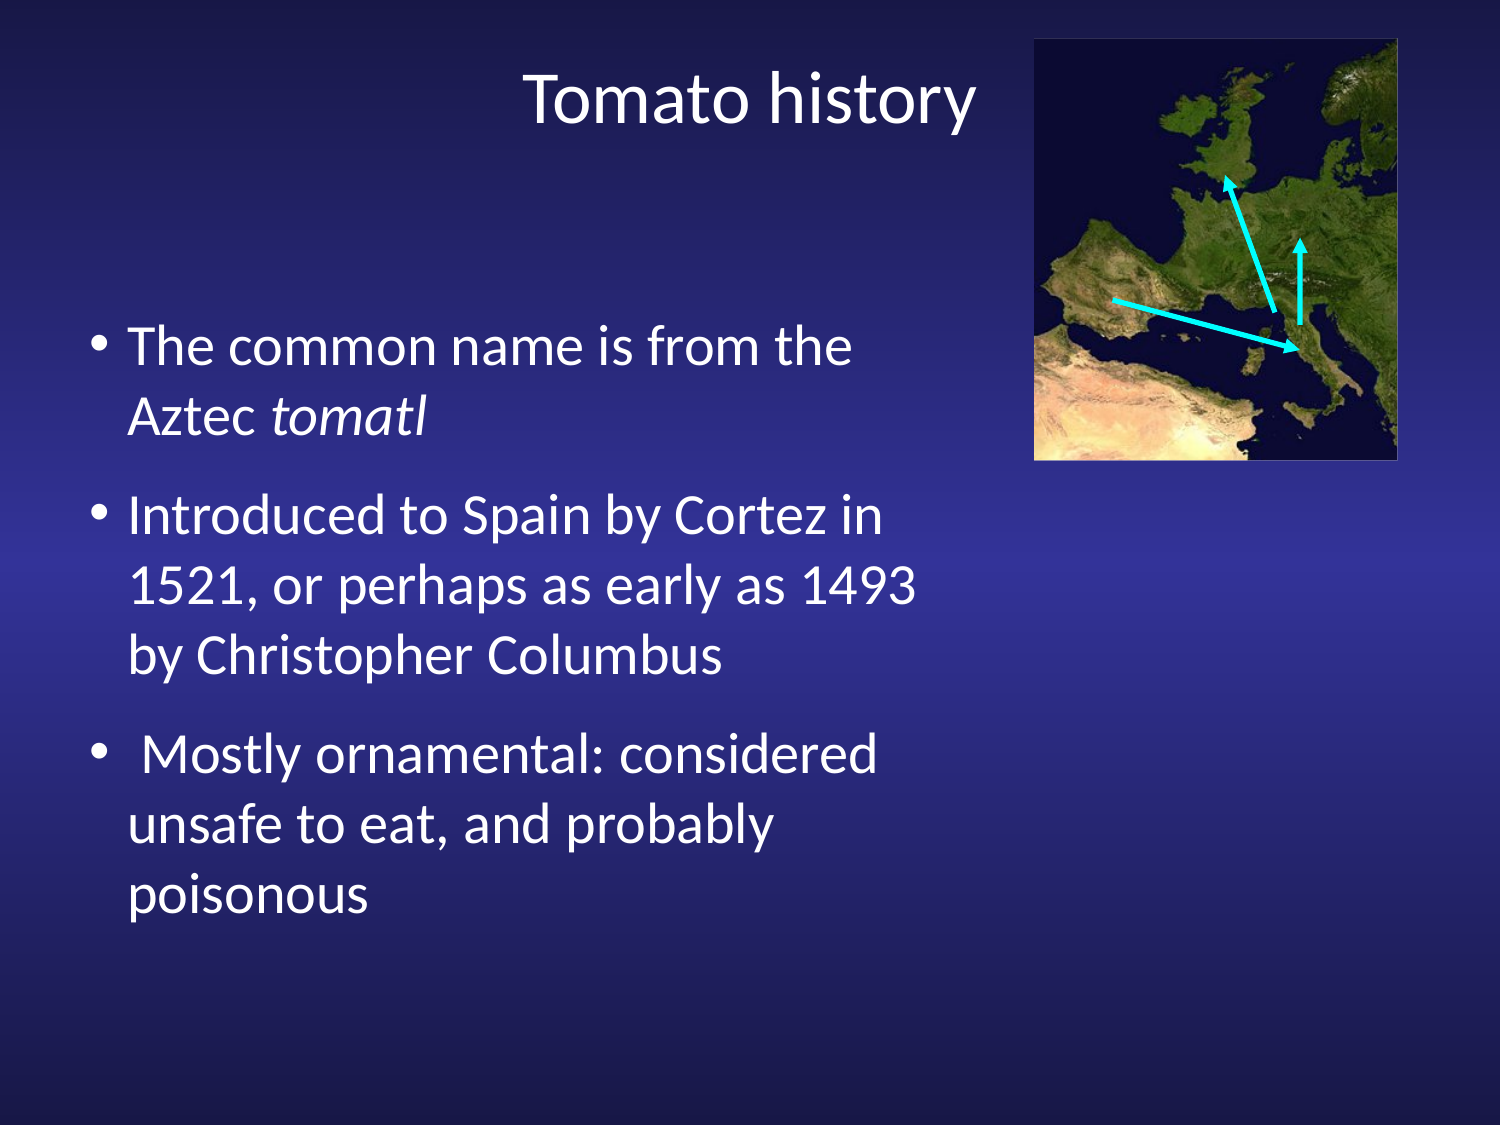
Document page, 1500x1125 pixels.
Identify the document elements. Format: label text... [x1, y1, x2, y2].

text_box The common name is from the Aztec tomatl Introduced to Spain by Cortez in 1521, or perhaps as early as 1493 by Christopher Columbus Mostly ornamental: considered unsafe to eat, and probably poisonous [75, 299, 938, 933]
picture [1033, 37, 1401, 463]
title Tomato history [74, 0, 1426, 188]
